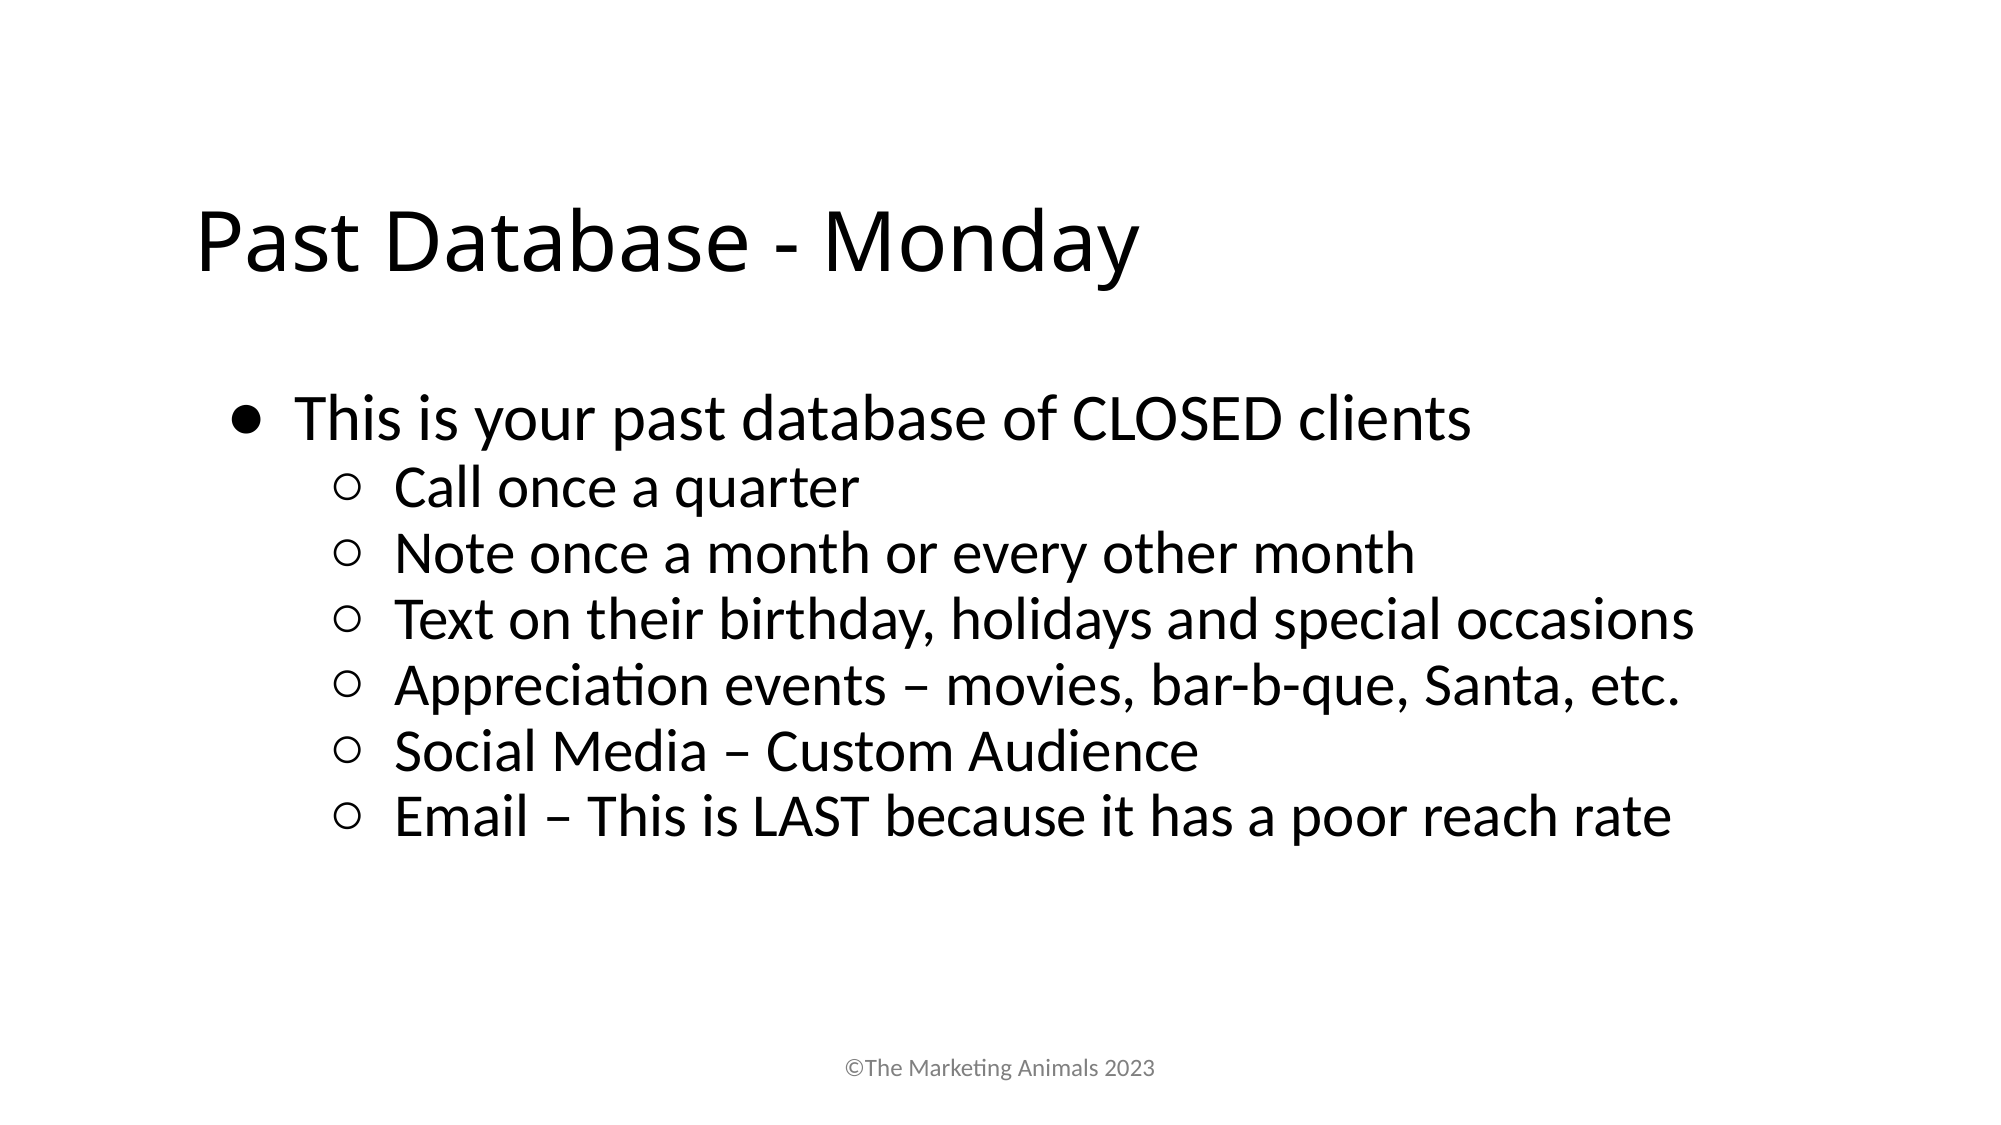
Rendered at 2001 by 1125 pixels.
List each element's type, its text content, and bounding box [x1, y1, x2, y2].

list This is your past database of CLOSED clients Call once a quarter Note once a month or every other month Text on their birthday, holidays and special occasions Appreciation events – movies, bar-b-que, Santa, etc. Social Media – Custom Audience Email – This is LAST because it has a poor reach rate [179, 367, 1821, 1014]
text_box ©The Marketing Animals 2023 [721, 1044, 1279, 1089]
title Past Database - Monday [179, 184, 1821, 367]
